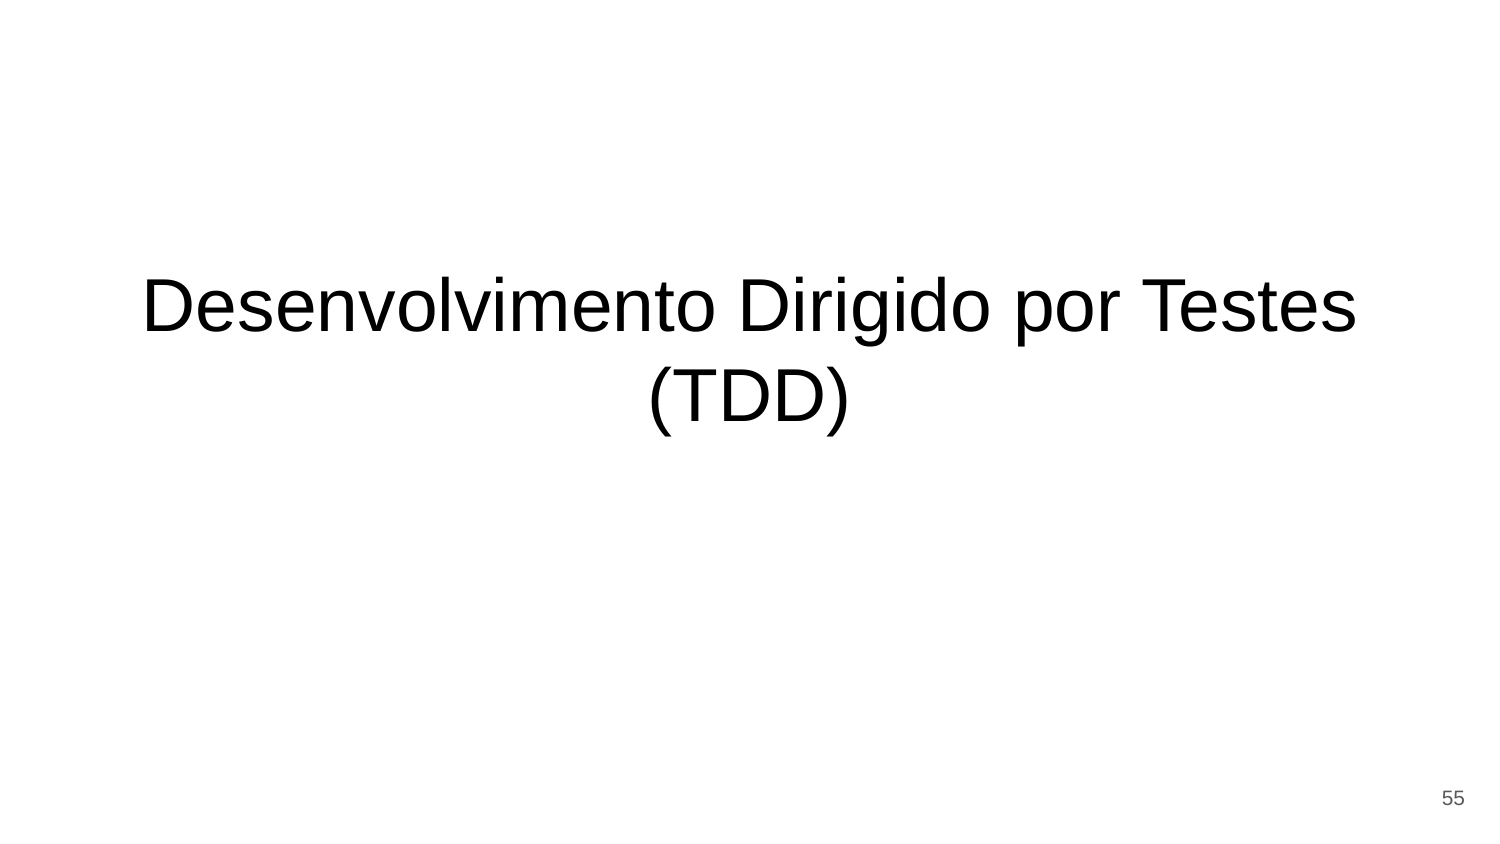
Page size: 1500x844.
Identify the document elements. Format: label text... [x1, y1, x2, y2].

title Desenvolvimento Dirigido por Testes (TDD) [51, 277, 1449, 416]
slide_number 55 [1389, 764, 1480, 830]
